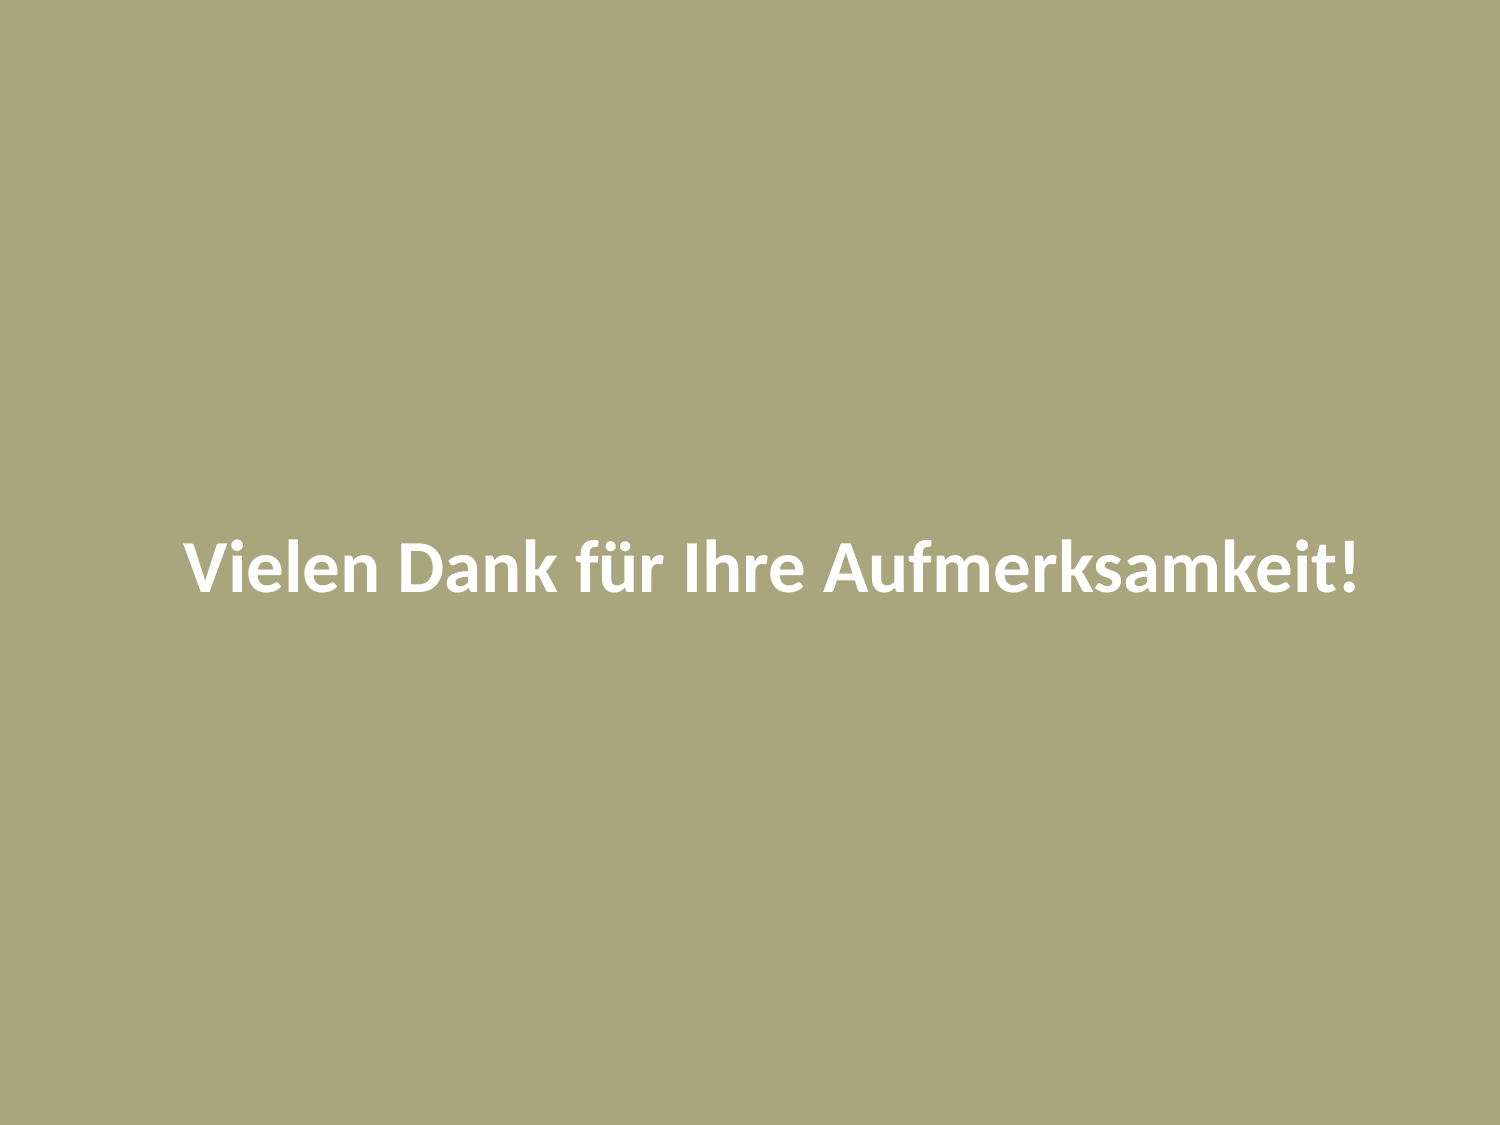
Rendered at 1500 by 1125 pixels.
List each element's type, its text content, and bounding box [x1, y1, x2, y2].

text_box Vielen Dank für Ihre Aufmerksamkeit! [0, 0, 1500, 1125]
